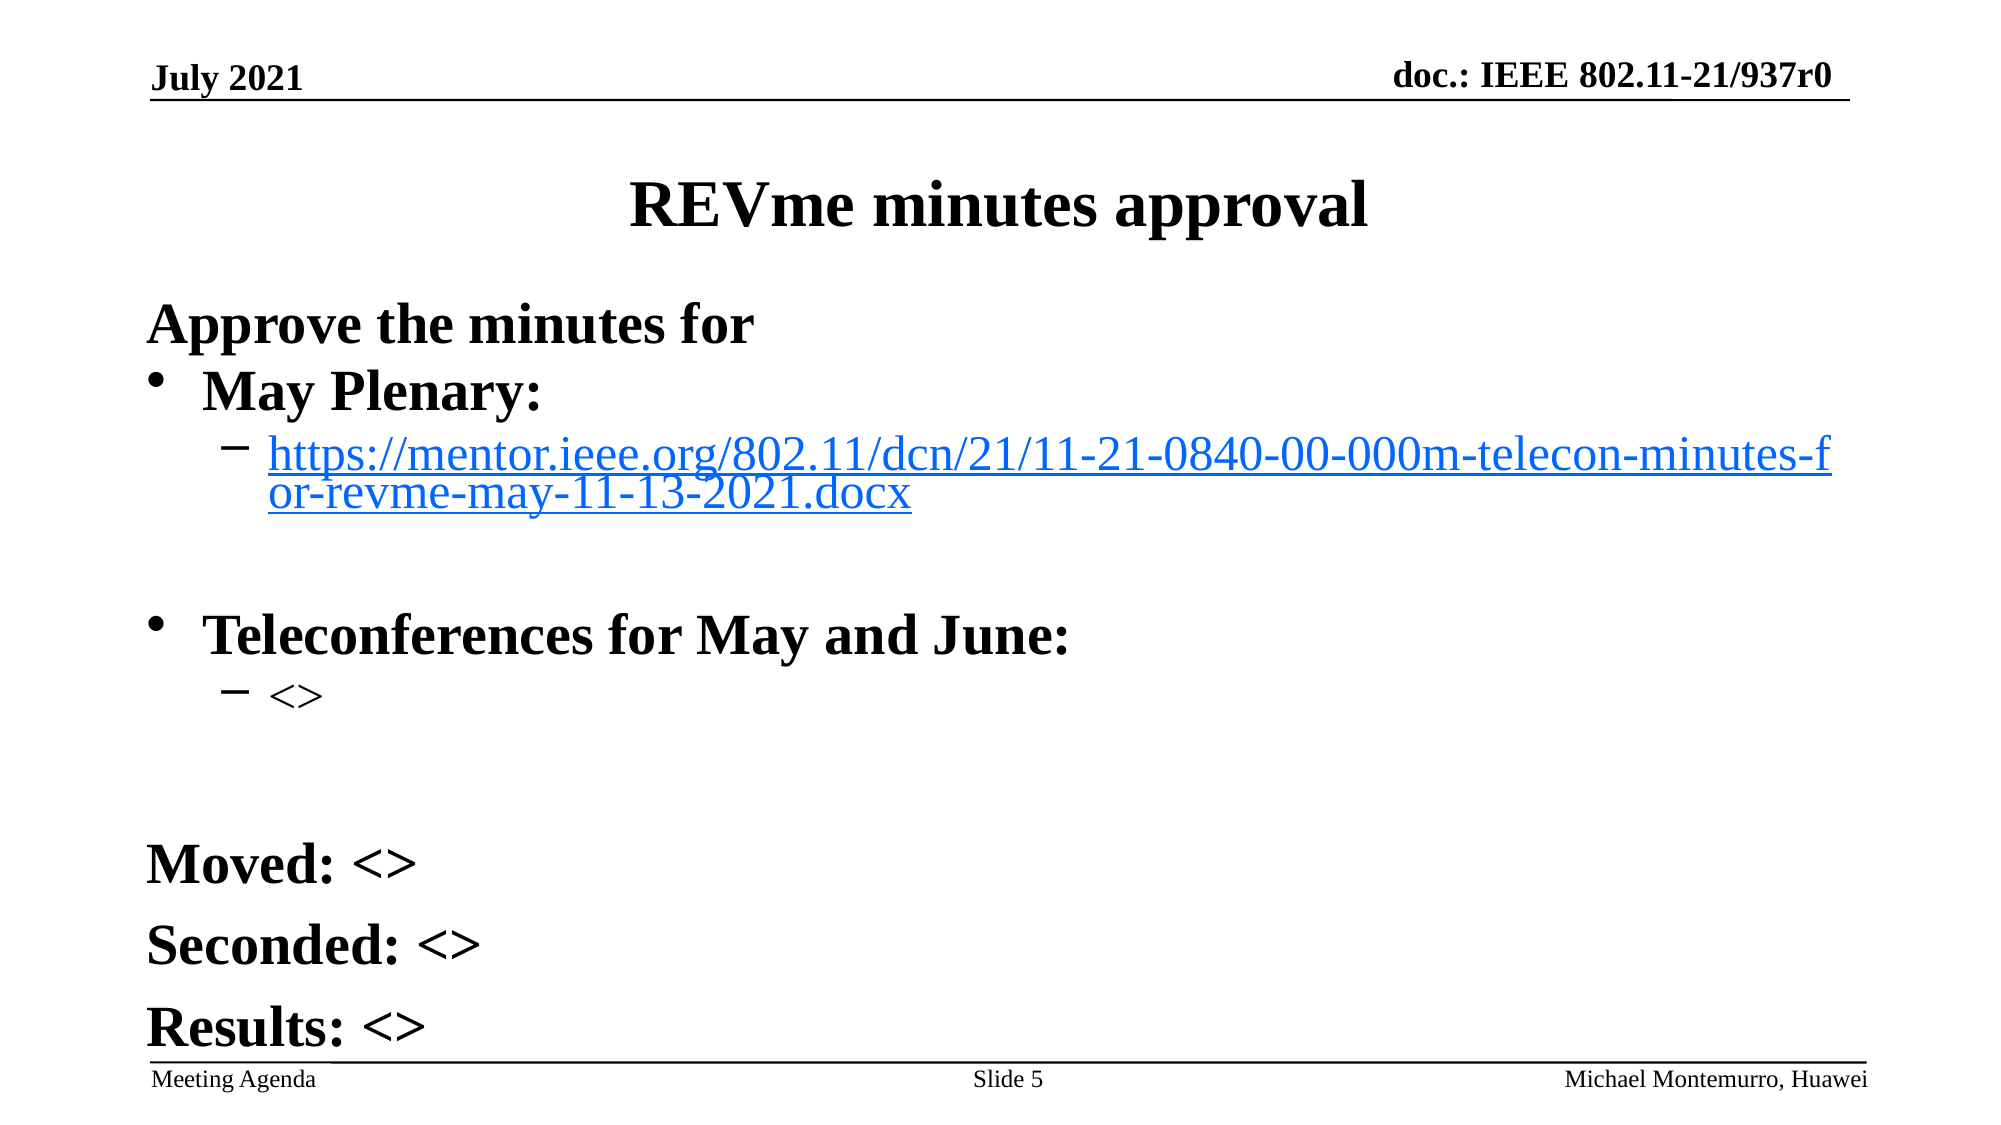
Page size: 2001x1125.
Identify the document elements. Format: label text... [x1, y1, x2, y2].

title REVme minutes approval [150, 112, 1850, 288]
footer Michael Montemurro, Huawei [1266, 1061, 1869, 1093]
slide_number Slide 5 [972, 1061, 1045, 1093]
list Approve the minutes for May Plenary: https://mentor.ieee.org/802.11/dcn/21/11-21-0840-00-000m-telecon-minutes-for-revme-may-11-13-2021.docx Teleconferences for May and June: <> Moved: <> Seconded: <> Results: <> [131, 290, 1850, 1063]
